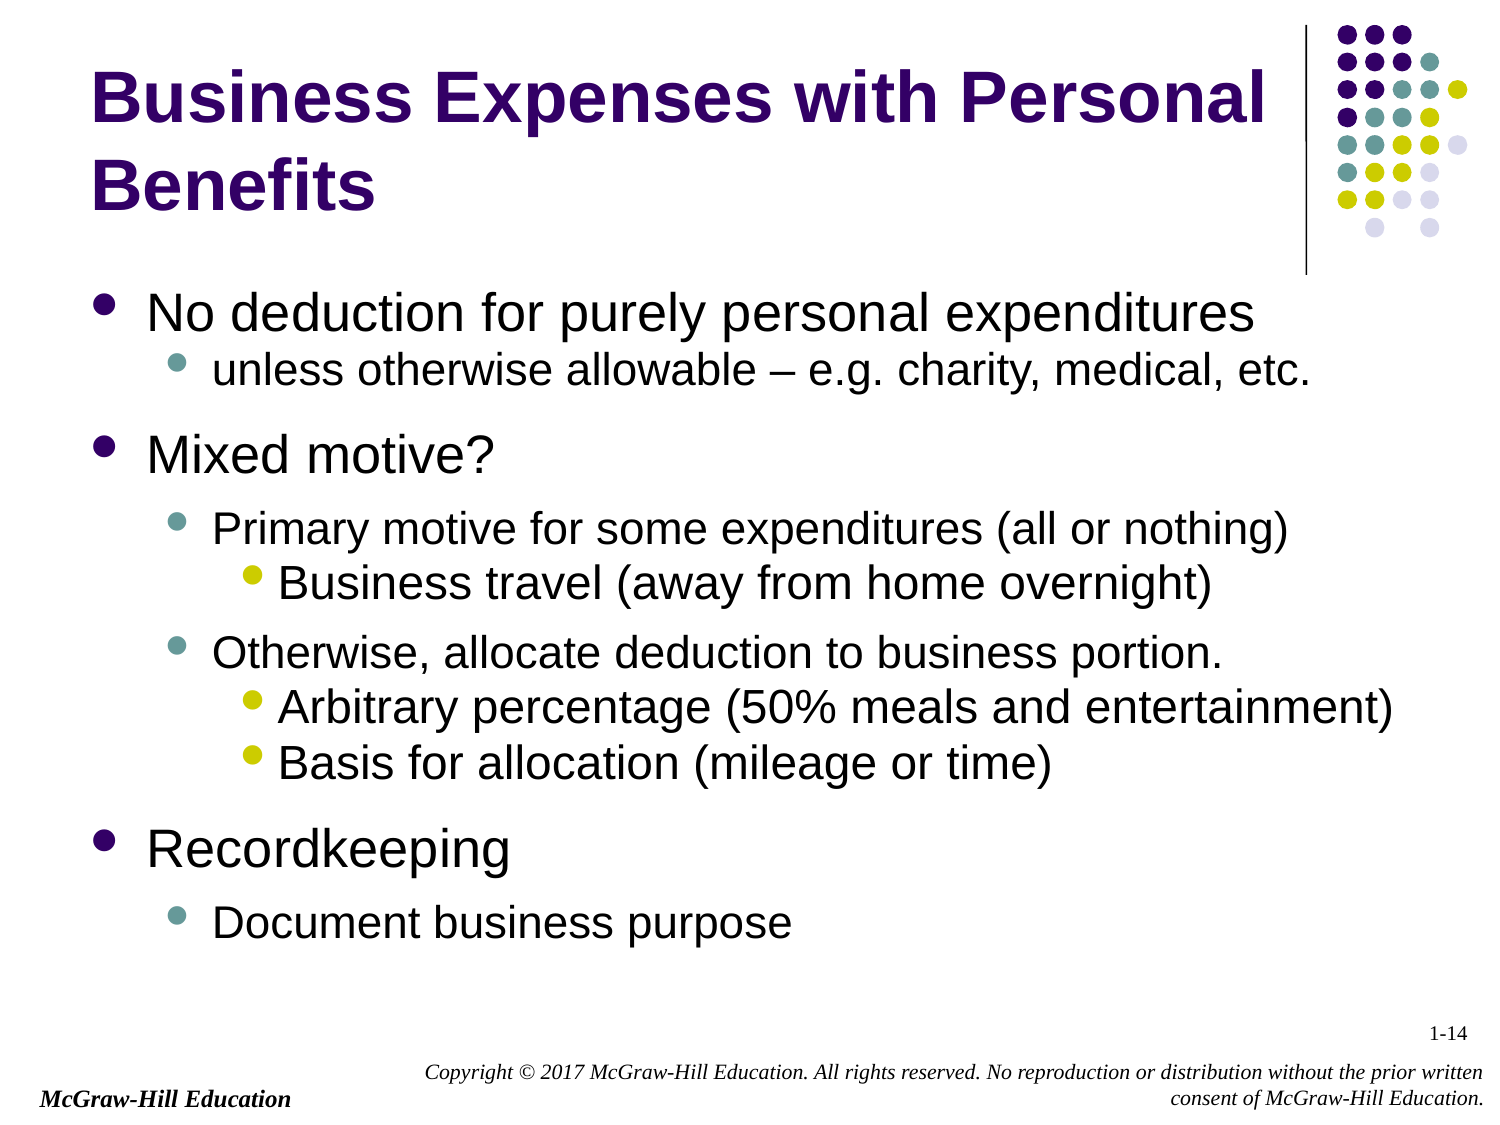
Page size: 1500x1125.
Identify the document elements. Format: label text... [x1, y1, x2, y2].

list No deduction for purely personal expenditures unless otherwise allowable – e.g. charity, medical, etc. Mixed motive? Primary motive for some expenditures (all or nothing) Business travel (away from home overnight) Otherwise, allocate deduction to business portion. Arbitrary percentage (50% meals and entertainment) Basis for allocation (mileage or time) Recordkeeping Document business purpose [74, 281, 1426, 1006]
title Business Expenses with Personal Benefits [74, 19, 1313, 233]
